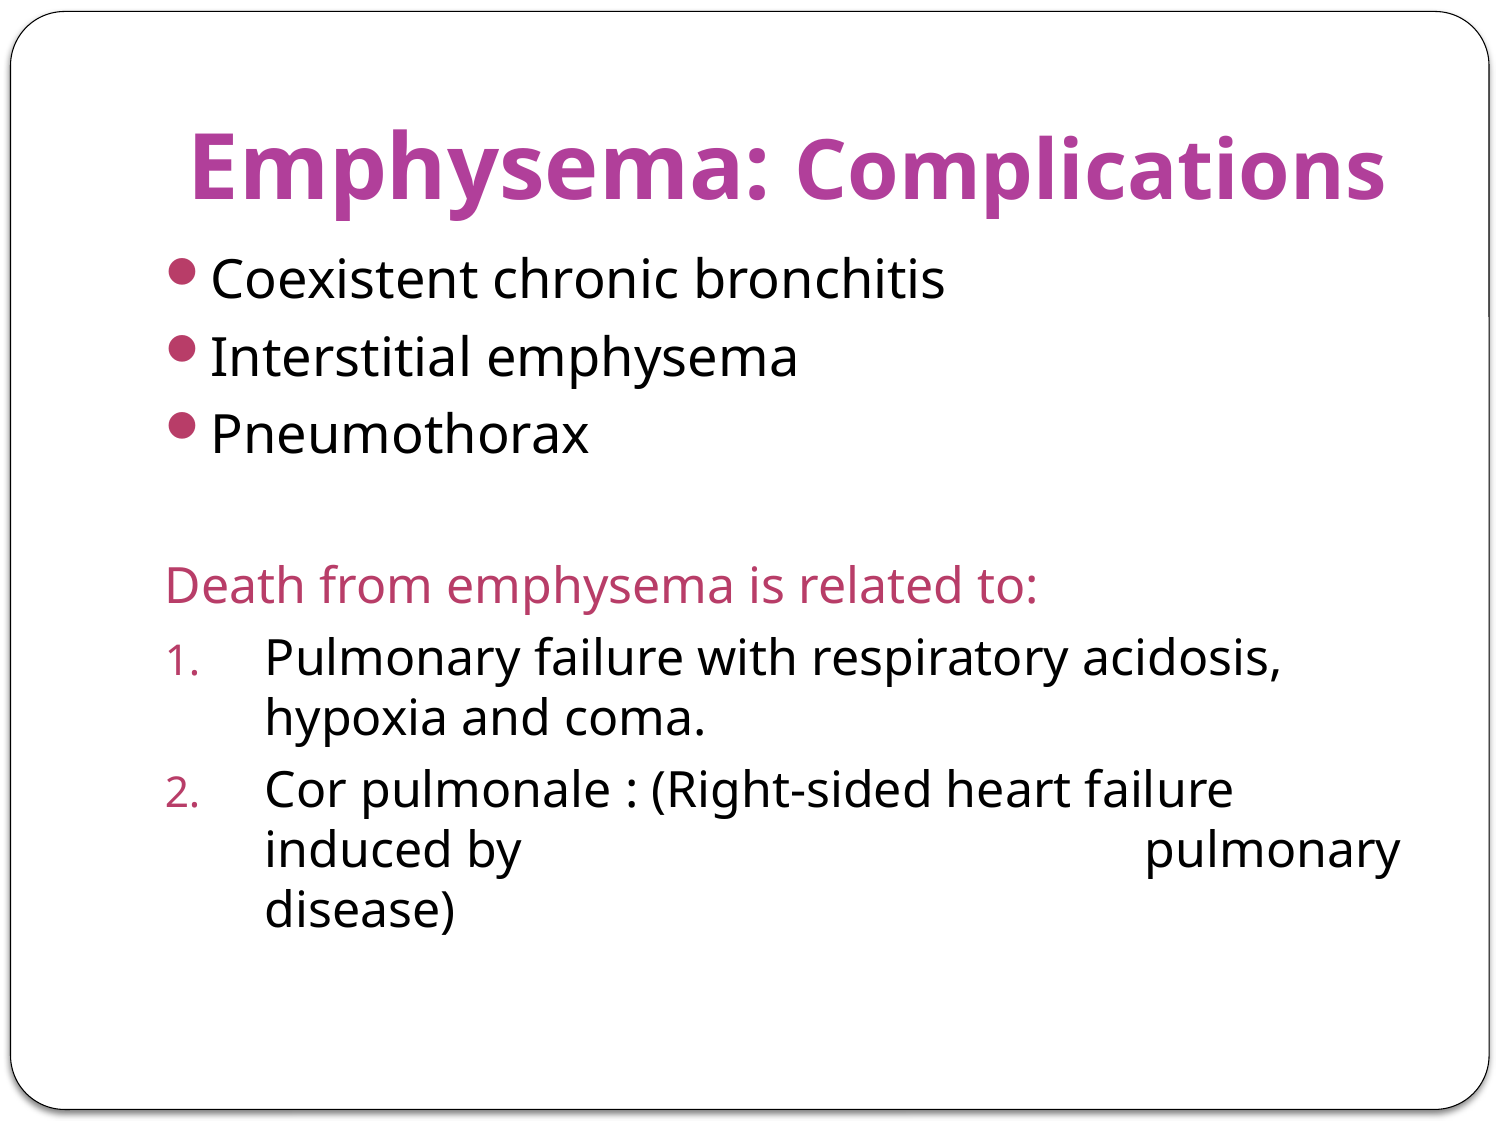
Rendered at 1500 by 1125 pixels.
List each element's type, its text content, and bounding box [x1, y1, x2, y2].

list Coexistent chronic bronchitis Interstitial emphysema Pneumothorax Death from emphysema is related to: Pulmonary failure with respiratory acidosis, hypoxia and coma. Cor pulmonale : (Right-sided heart failure induced by pulmonary disease) [150, 237, 1425, 988]
title Emphysema: Complications [150, 45, 1425, 233]
